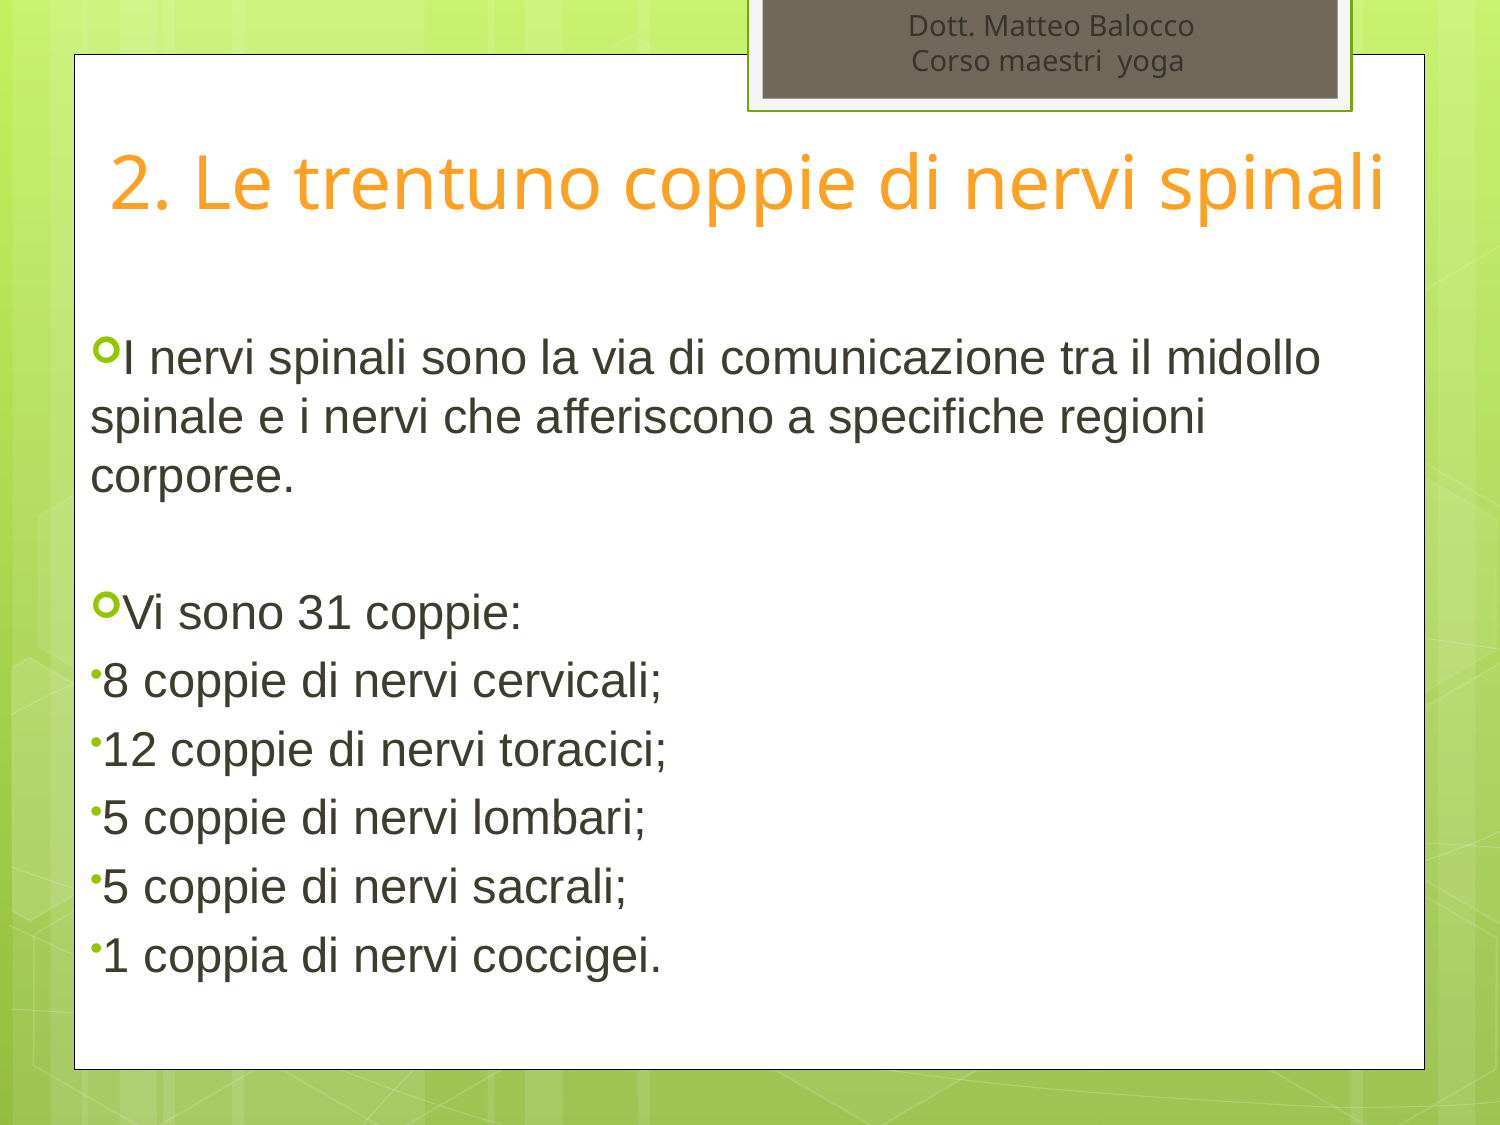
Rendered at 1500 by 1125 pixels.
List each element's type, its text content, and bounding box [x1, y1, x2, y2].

text_box Dott. Matteo Balocco Corso maestri yoga [779, 0, 1324, 85]
list I nervi spinali sono la via di comunicazione tra il midollo spinale e i nervi che afferiscono a specifiche regioni corporee. Vi sono 31 coppie: 8 coppie di nervi cervicali; 12 coppie di nervi toracici; 5 coppie di nervi lombari; 5 coppie di nervi sacrali; 1 coppia di nervi coccigei. [75, 317, 1420, 993]
text_box 2. Le trentuno coppie di nervi spinali [94, 126, 1403, 232]
